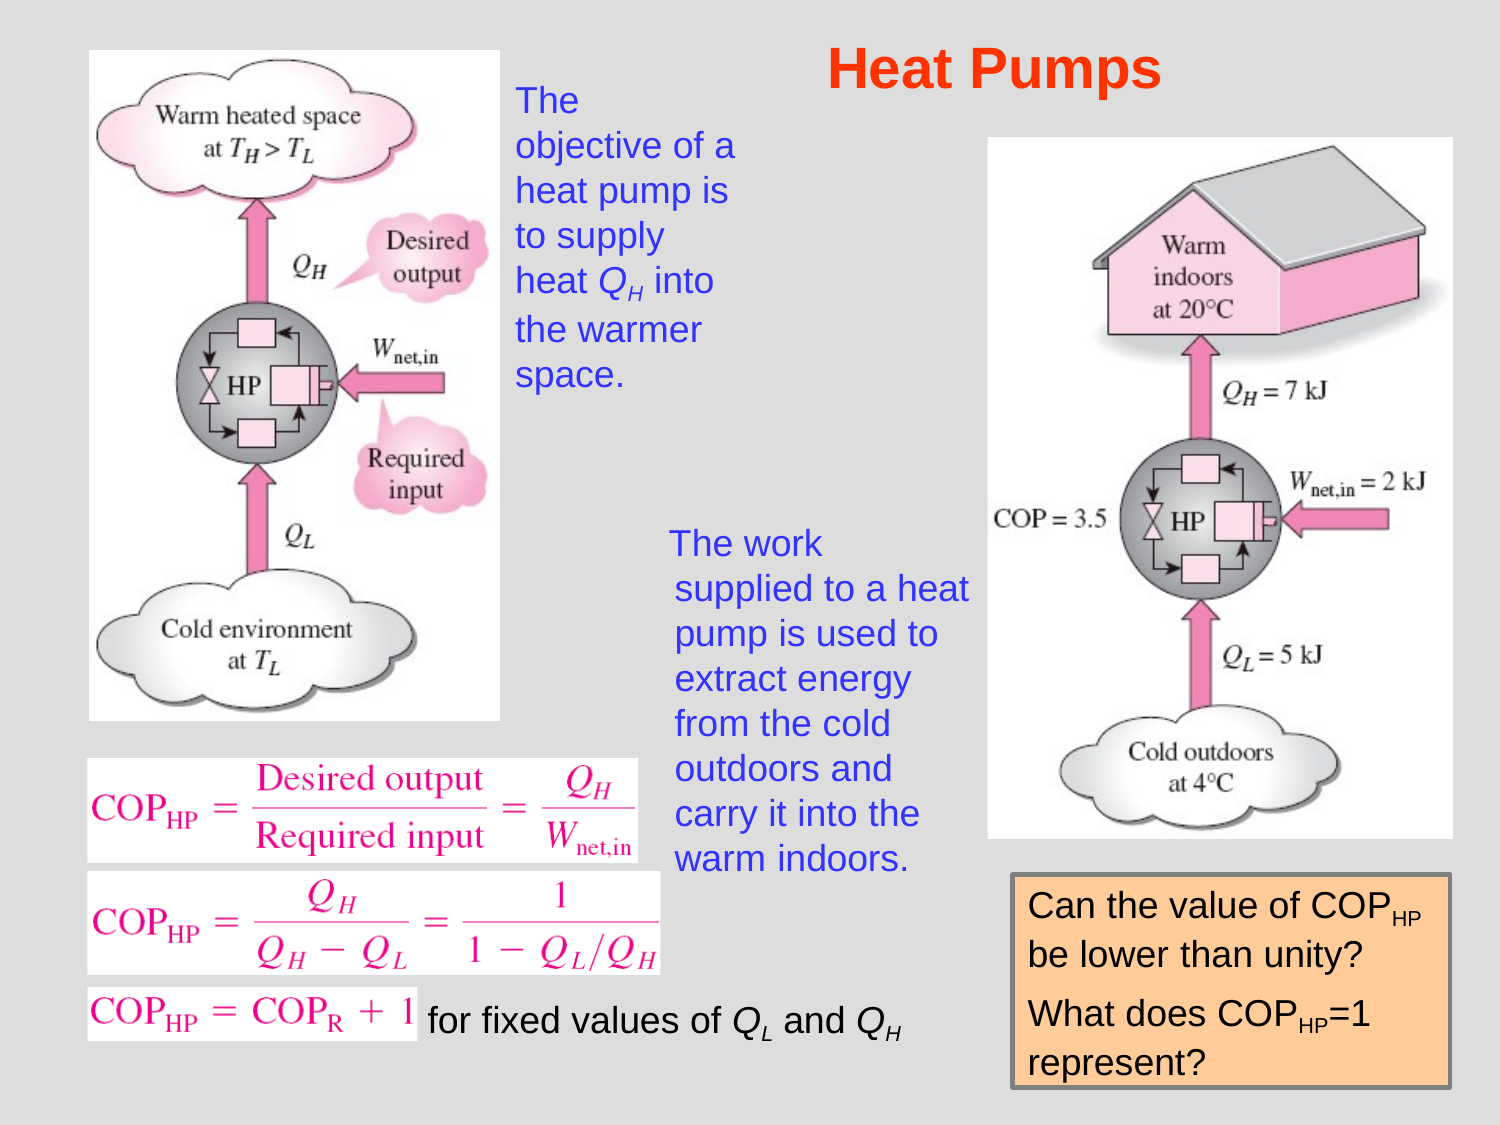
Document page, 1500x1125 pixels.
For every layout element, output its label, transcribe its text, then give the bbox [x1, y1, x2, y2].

text_box The work supplied to a heat pump is used to extract energy from the cold outdoors and carry it into the warm indoors. [666, 519, 975, 836]
text_box [87, 758, 639, 863]
text_box [89, 50, 500, 721]
text_box Can the value of COPHP be lower than unity? What does COPHP=1 represent? [1025, 881, 1429, 1077]
text_box [87, 871, 661, 975]
text_box [1012, 874, 1450, 1088]
text_box 13 [1012, 1088, 1450, 1092]
text_box for fixed values of QL and QH [425, 996, 907, 1051]
text_box [87, 987, 418, 1041]
text_box The objective of a heat pump is to supply heat QH into the warmer space. [512, 76, 740, 393]
text_box [987, 137, 1454, 839]
title Heat Pumps [62, 30, 1437, 192]
